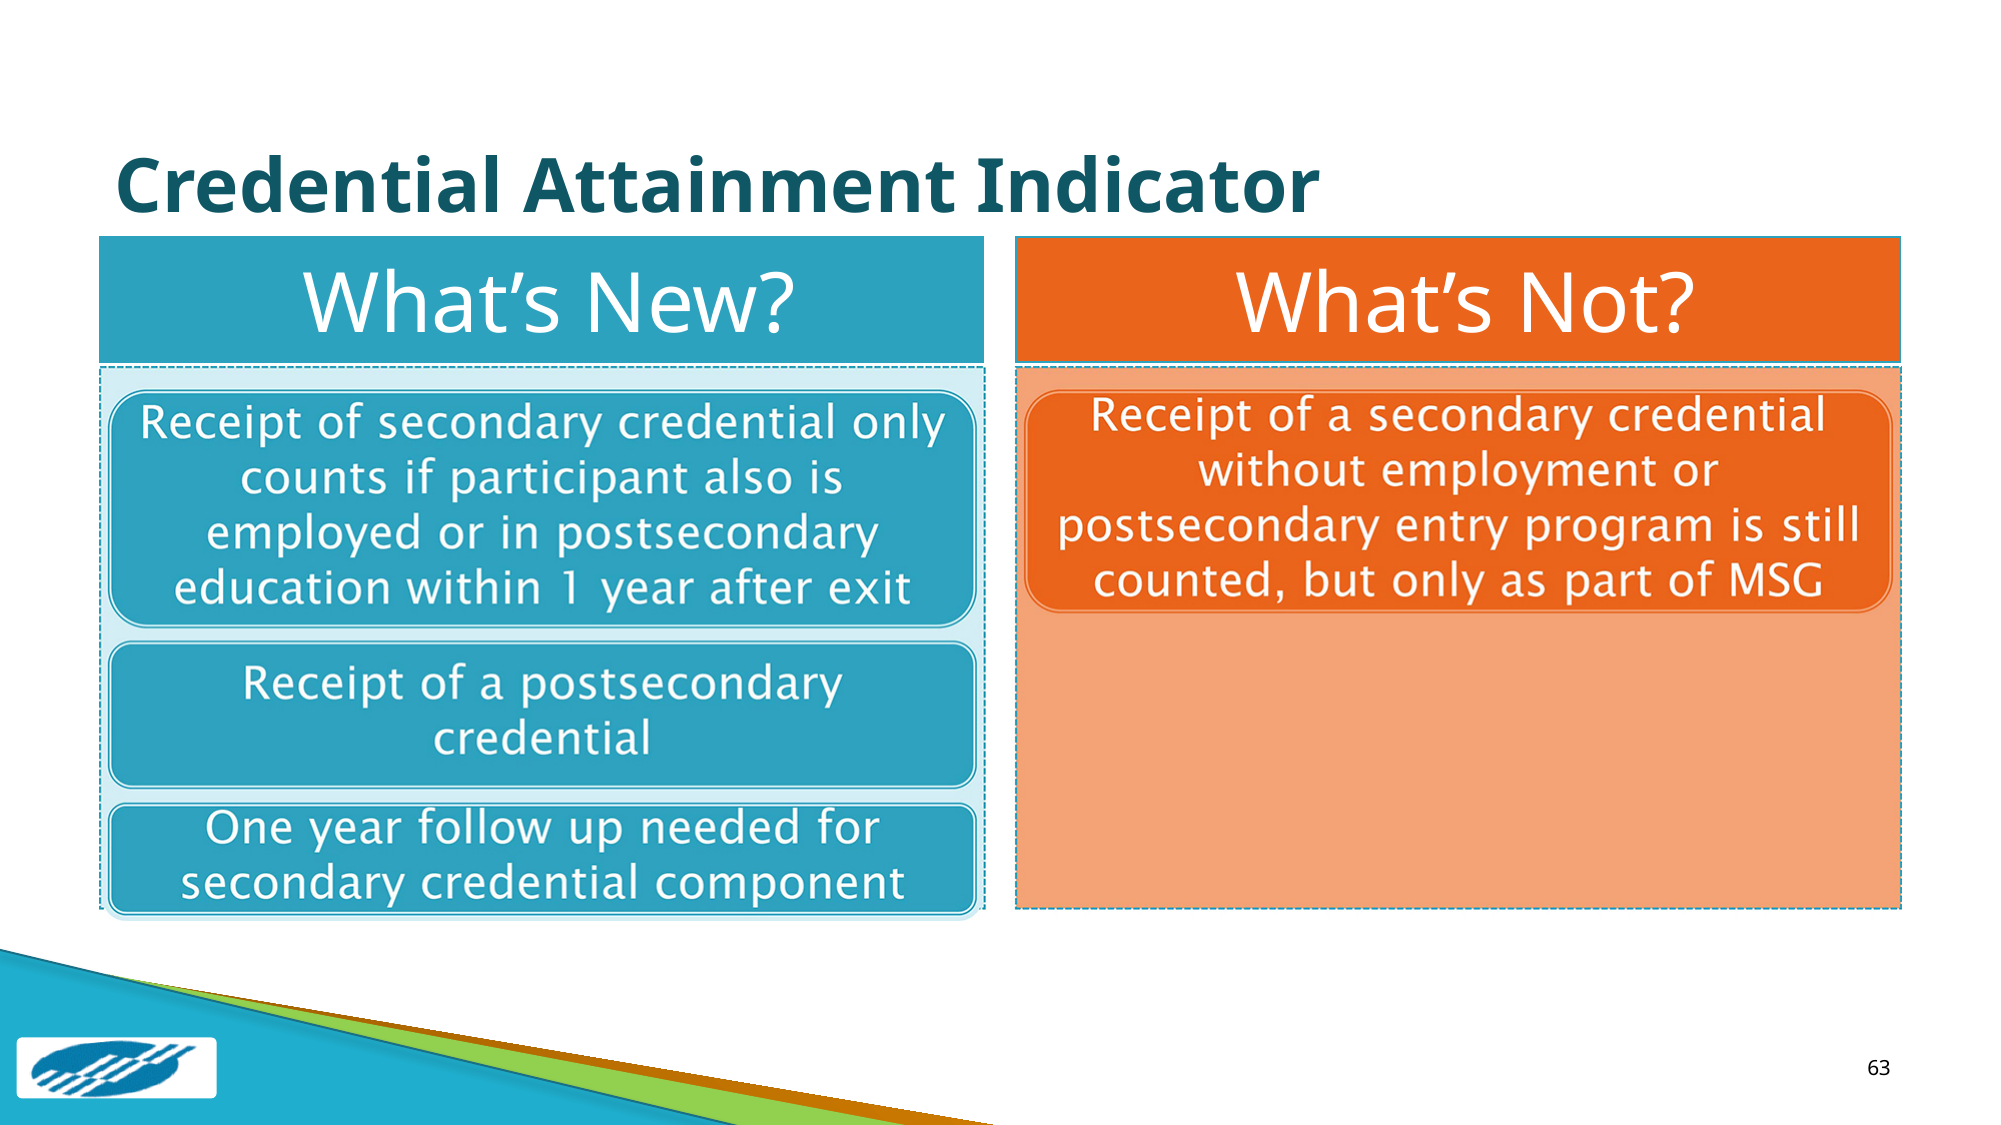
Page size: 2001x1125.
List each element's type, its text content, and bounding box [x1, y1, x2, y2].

slide_number 63 [1849, 1044, 1984, 1098]
picture [1010, 366, 1902, 922]
list What’s New? [99, 236, 984, 363]
picture [16, 1037, 217, 1099]
title Credential Attainment Indicator [99, 47, 1900, 236]
picture [99, 366, 988, 922]
list What’s Not? [1015, 236, 1901, 363]
